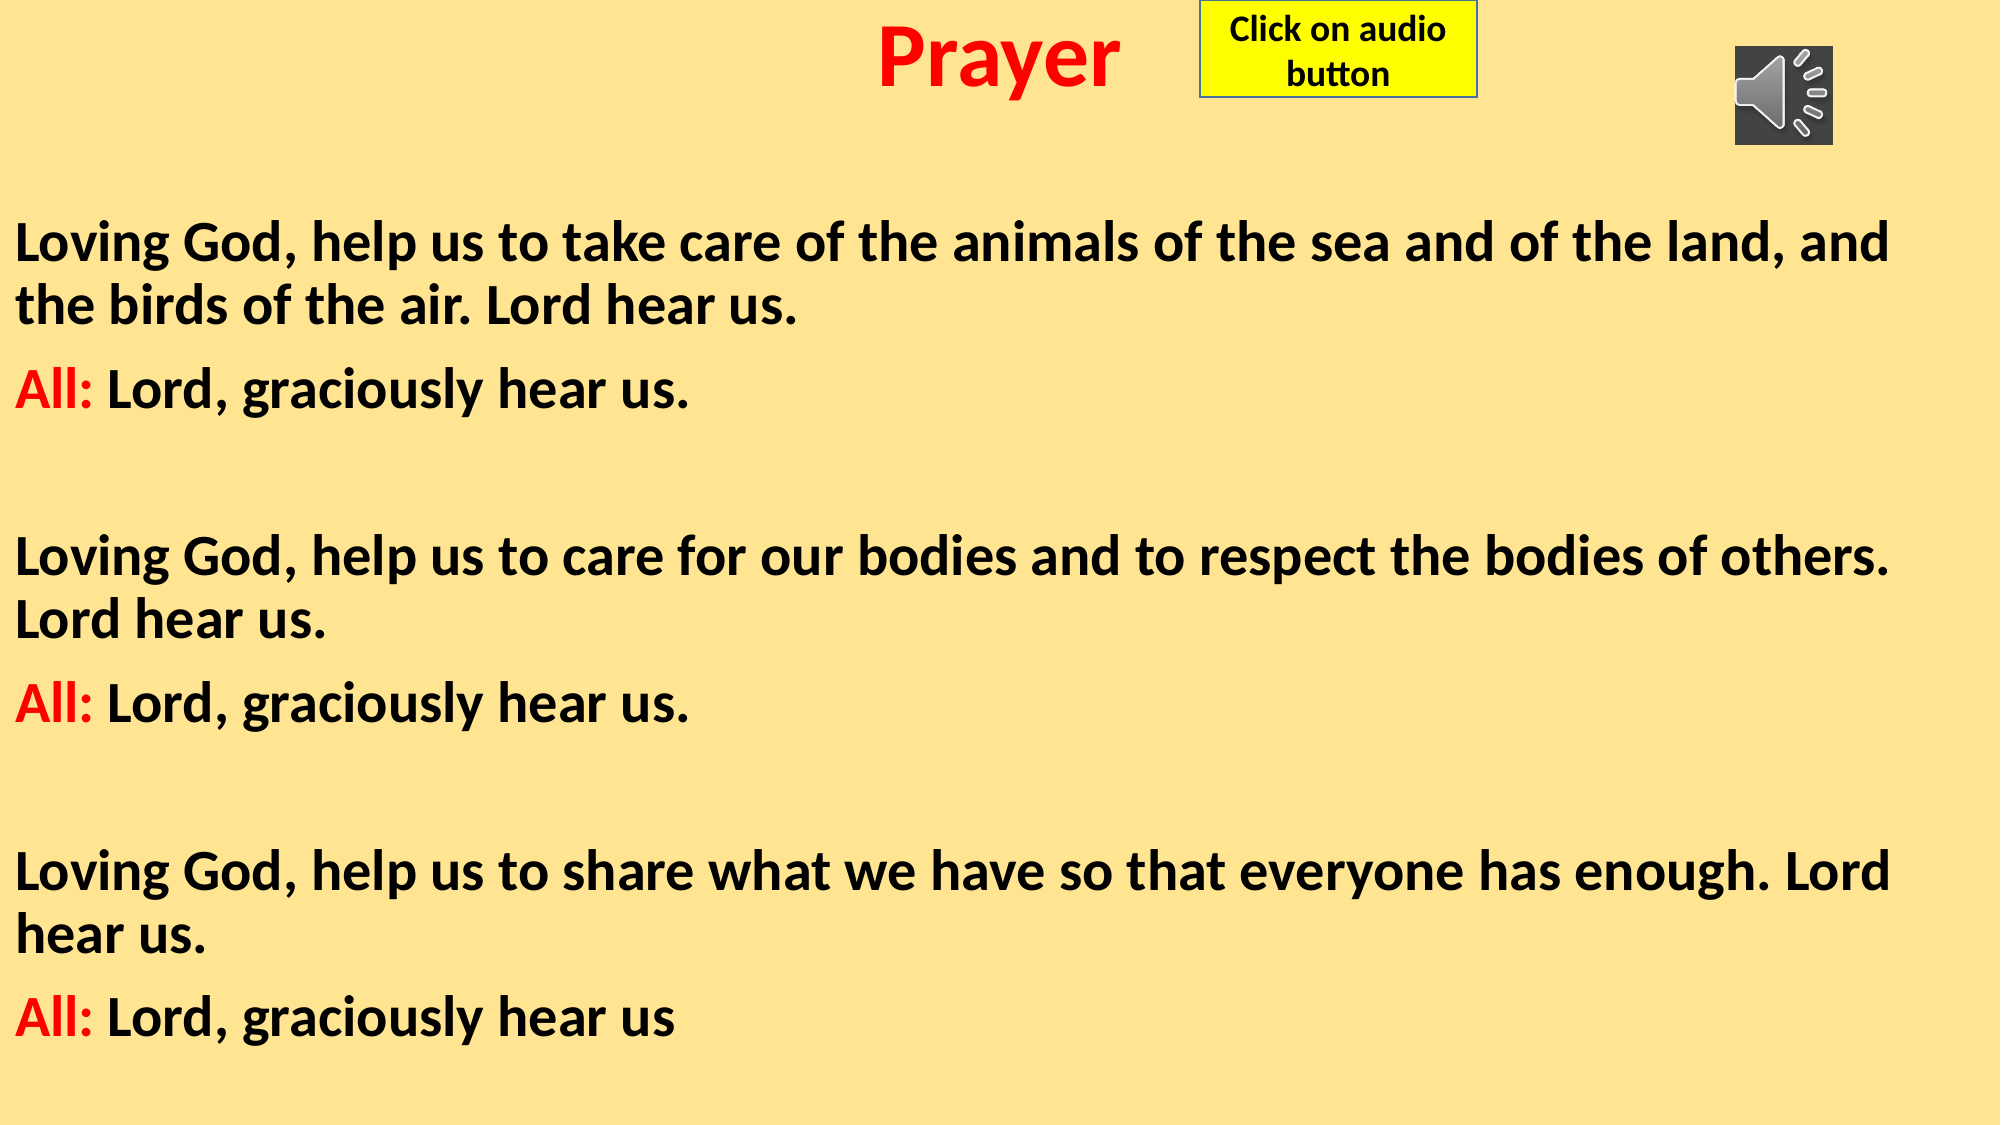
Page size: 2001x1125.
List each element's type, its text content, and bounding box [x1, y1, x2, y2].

picture [1733, 45, 1834, 146]
text_box Click on audio button [1199, 0, 1478, 98]
subtitle Prayer Loving God, help us to take care of the animals of the sea and of the land, and the birds of the air. Lord hear us. All: Lord, graciously hear us. Loving God, help us to care for our bodies and to respect the bodies of others. Lord hear us. All: Lord, graciously hear us. Loving God, help us to share what we have so that everyone has enough. Lord hear us. All: Lord, graciously hear us [0, 0, 2000, 1125]
